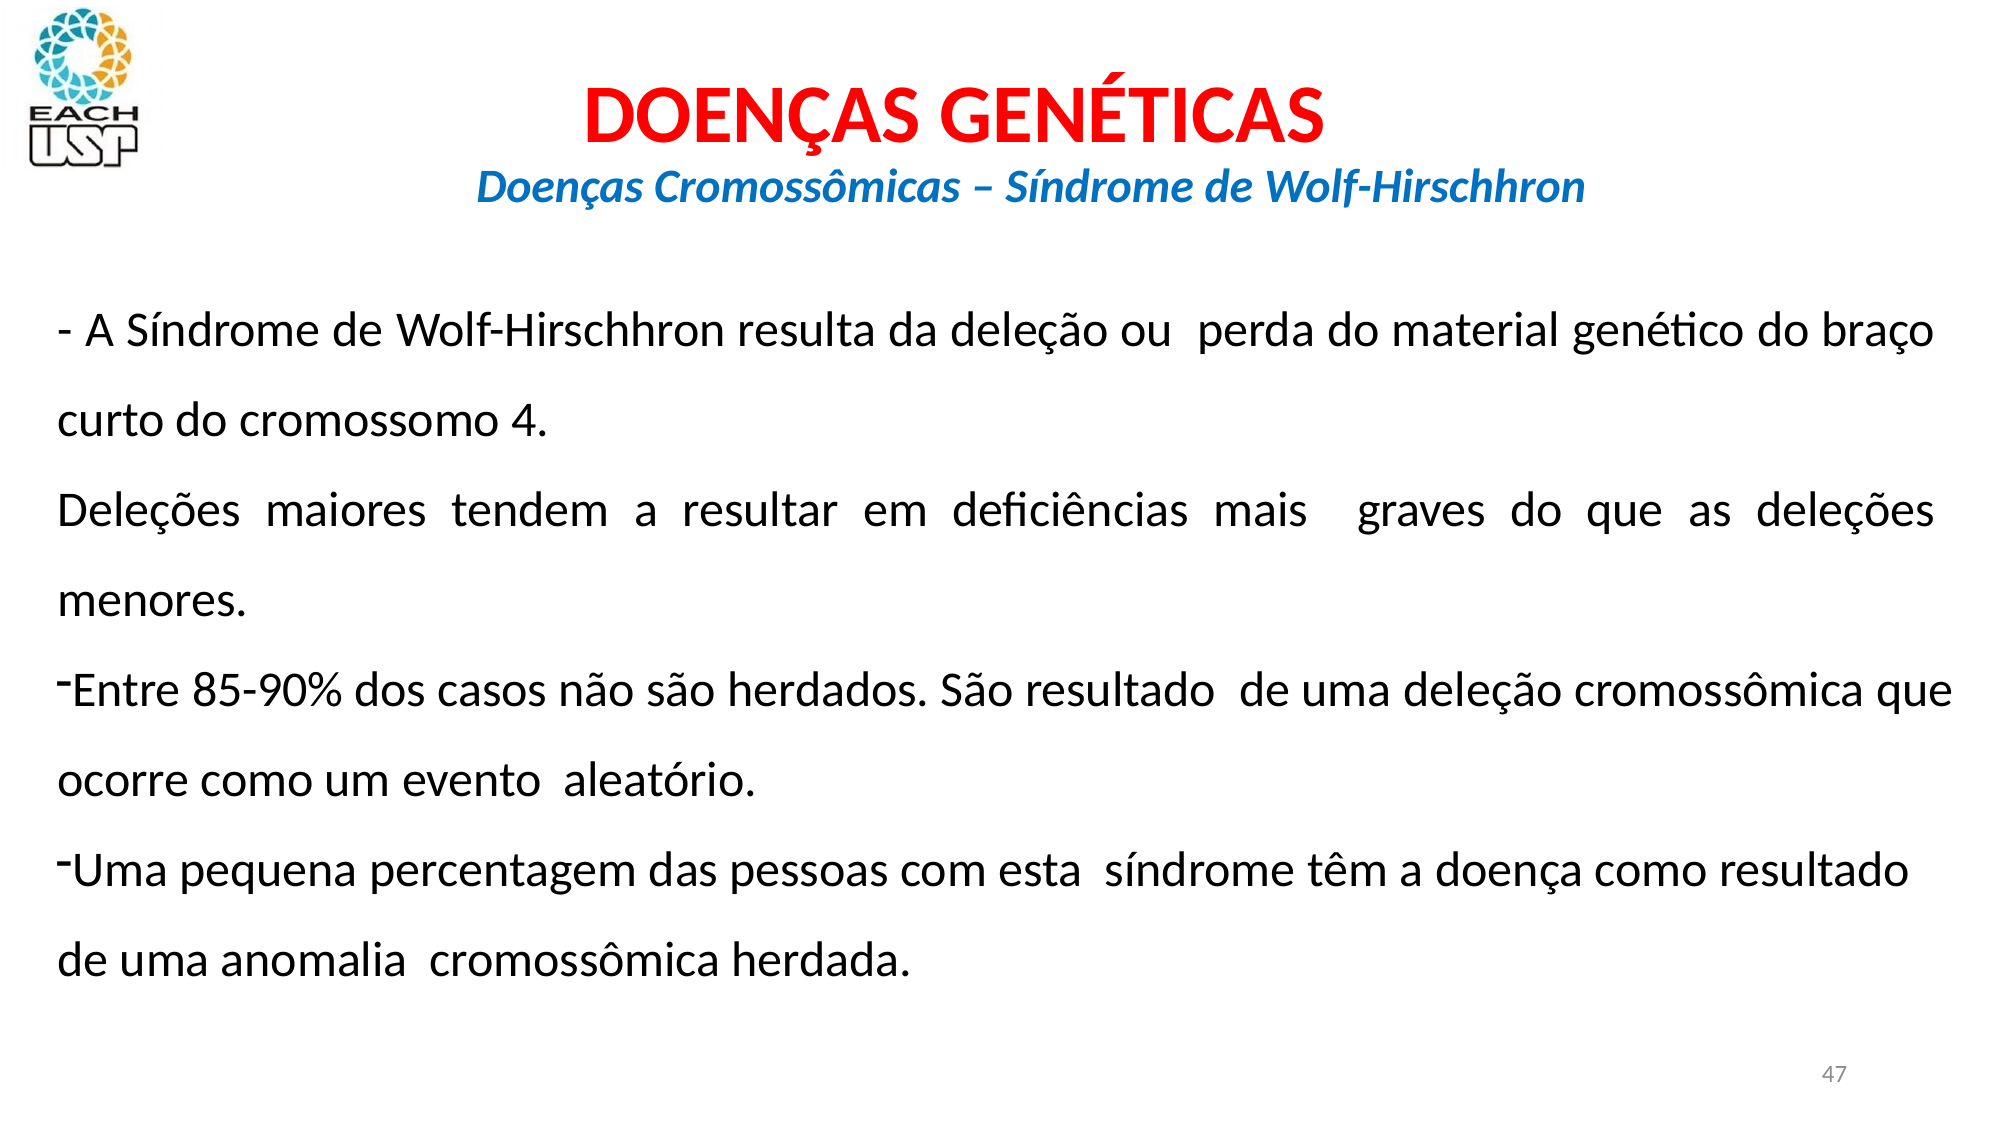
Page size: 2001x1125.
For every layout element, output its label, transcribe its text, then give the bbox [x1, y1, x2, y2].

text_box - A Síndrome de Wolf-Hirschhron resulta da deleção ou perda do material genético do braço curto do cromossomo 4. Deleções maiores tendem a resultar em deficiências mais graves do que as deleções menores. Entre 85-90% dos casos não são herdados. São resultado de uma deleção cromossômica que ocorre como um evento aleatório. Uma pequena percentagem das pessoas com esta síndrome têm a doença como resultado de uma anomalia cromossômica herdada. [55, 264, 1955, 987]
slide_number 47 [1412, 1042, 1863, 1103]
text_box DOENÇAS GENÉTICAS [568, 7, 1597, 136]
picture [0, 7, 164, 171]
text_box Doenças Cromossômicas – Síndrome de Wolf-Hirschhron [461, 136, 1683, 238]
